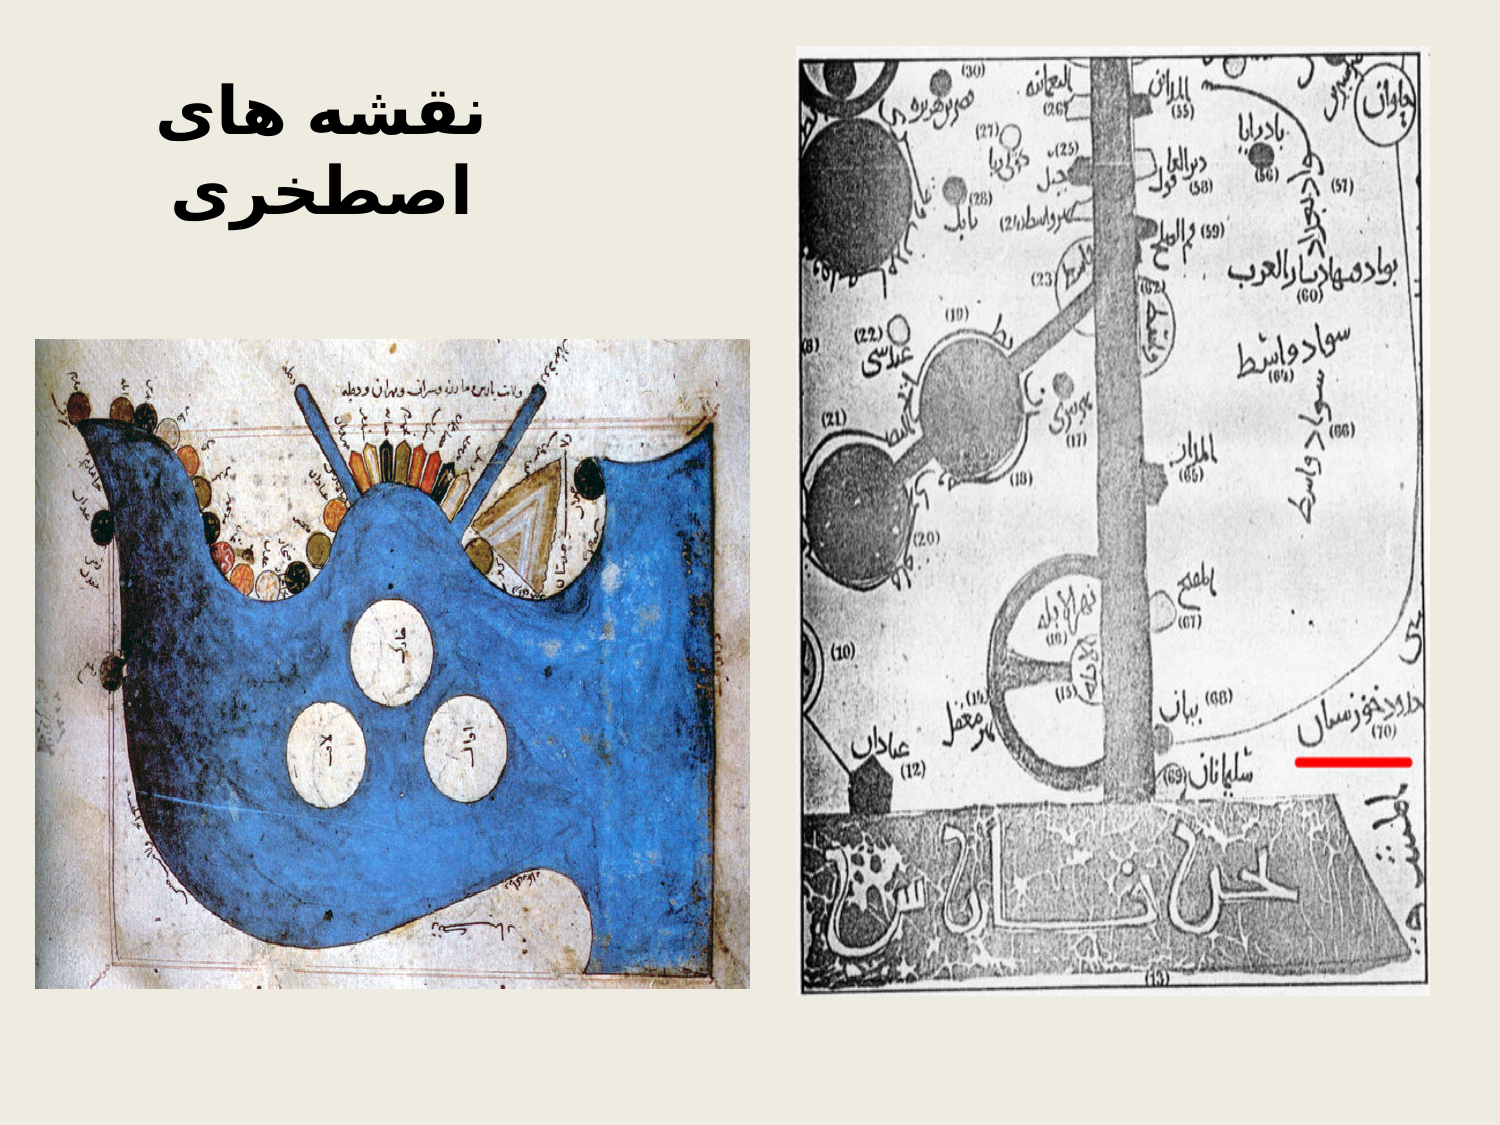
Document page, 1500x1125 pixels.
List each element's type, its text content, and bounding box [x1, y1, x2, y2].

title نقشه های اصطخری [74, 44, 569, 236]
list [796, 46, 1430, 997]
picture [34, 339, 751, 989]
